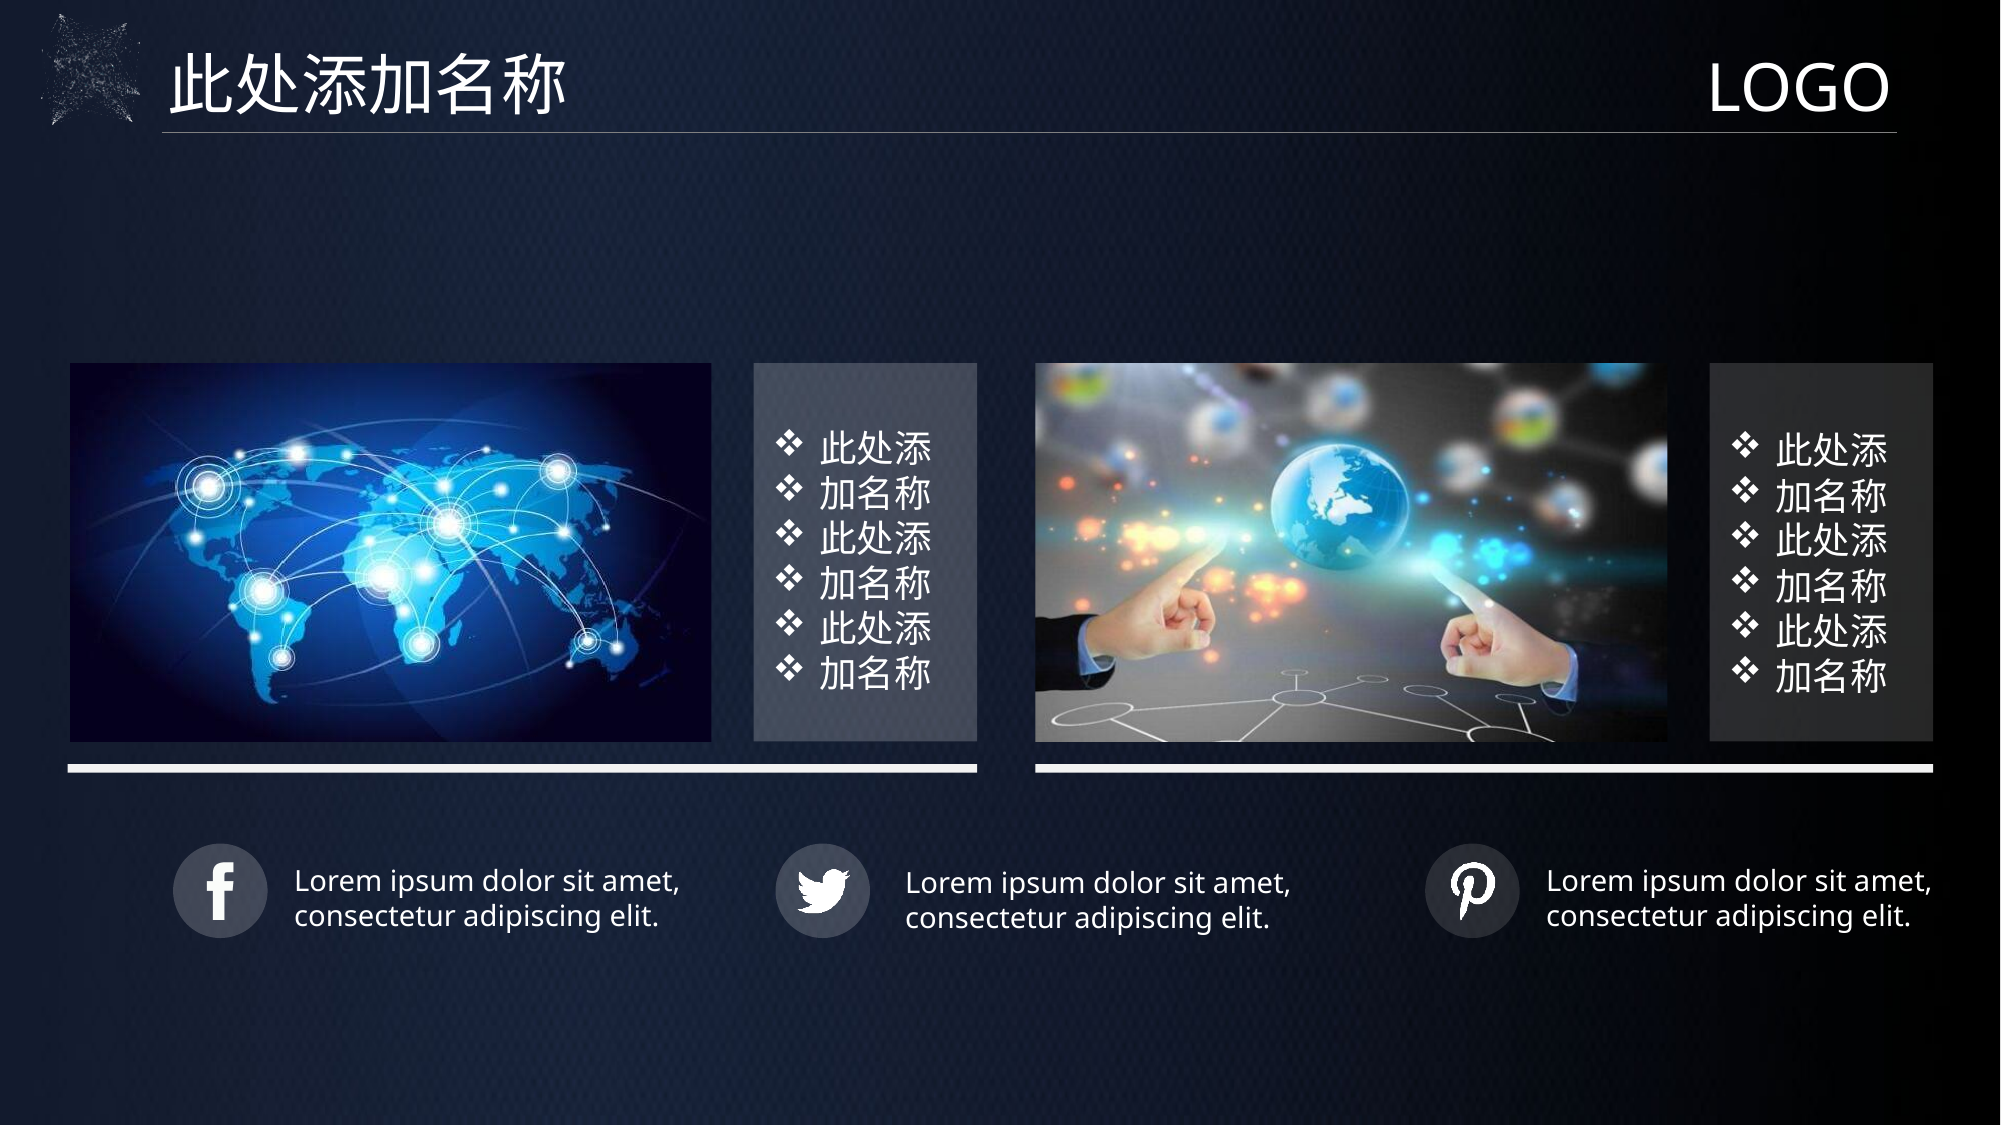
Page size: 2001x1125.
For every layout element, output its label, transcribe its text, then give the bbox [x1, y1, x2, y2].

text_box [67, 763, 757, 774]
text_box [753, 362, 978, 743]
text_box 此处添加名称 [142, 26, 663, 138]
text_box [775, 843, 870, 939]
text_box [1425, 843, 1520, 939]
text_box Lorem ipsum dolor sit amet, consectetur adipiscing elit. [1531, 854, 1969, 940]
text_box [1034, 763, 1934, 774]
text_box [1034, 362, 1668, 743]
text_box Lorem ipsum dolor sit amet, consectetur adipiscing elit. [279, 855, 717, 940]
text_box LOGO [1691, 36, 1908, 132]
text_box [1708, 362, 1934, 743]
text_box Lorem ipsum dolor sit amet, consectetur adipiscing elit. [890, 857, 1328, 942]
text_box [69, 362, 712, 743]
picture [0, 0, 2001, 1125]
text_box 此处添 加名称 此处添 加名称 此处添 加名称 [1713, 420, 1945, 750]
text_box 此处添 加名称 此处添 加名称 此处添 加名称 [757, 417, 989, 793]
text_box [173, 843, 268, 939]
